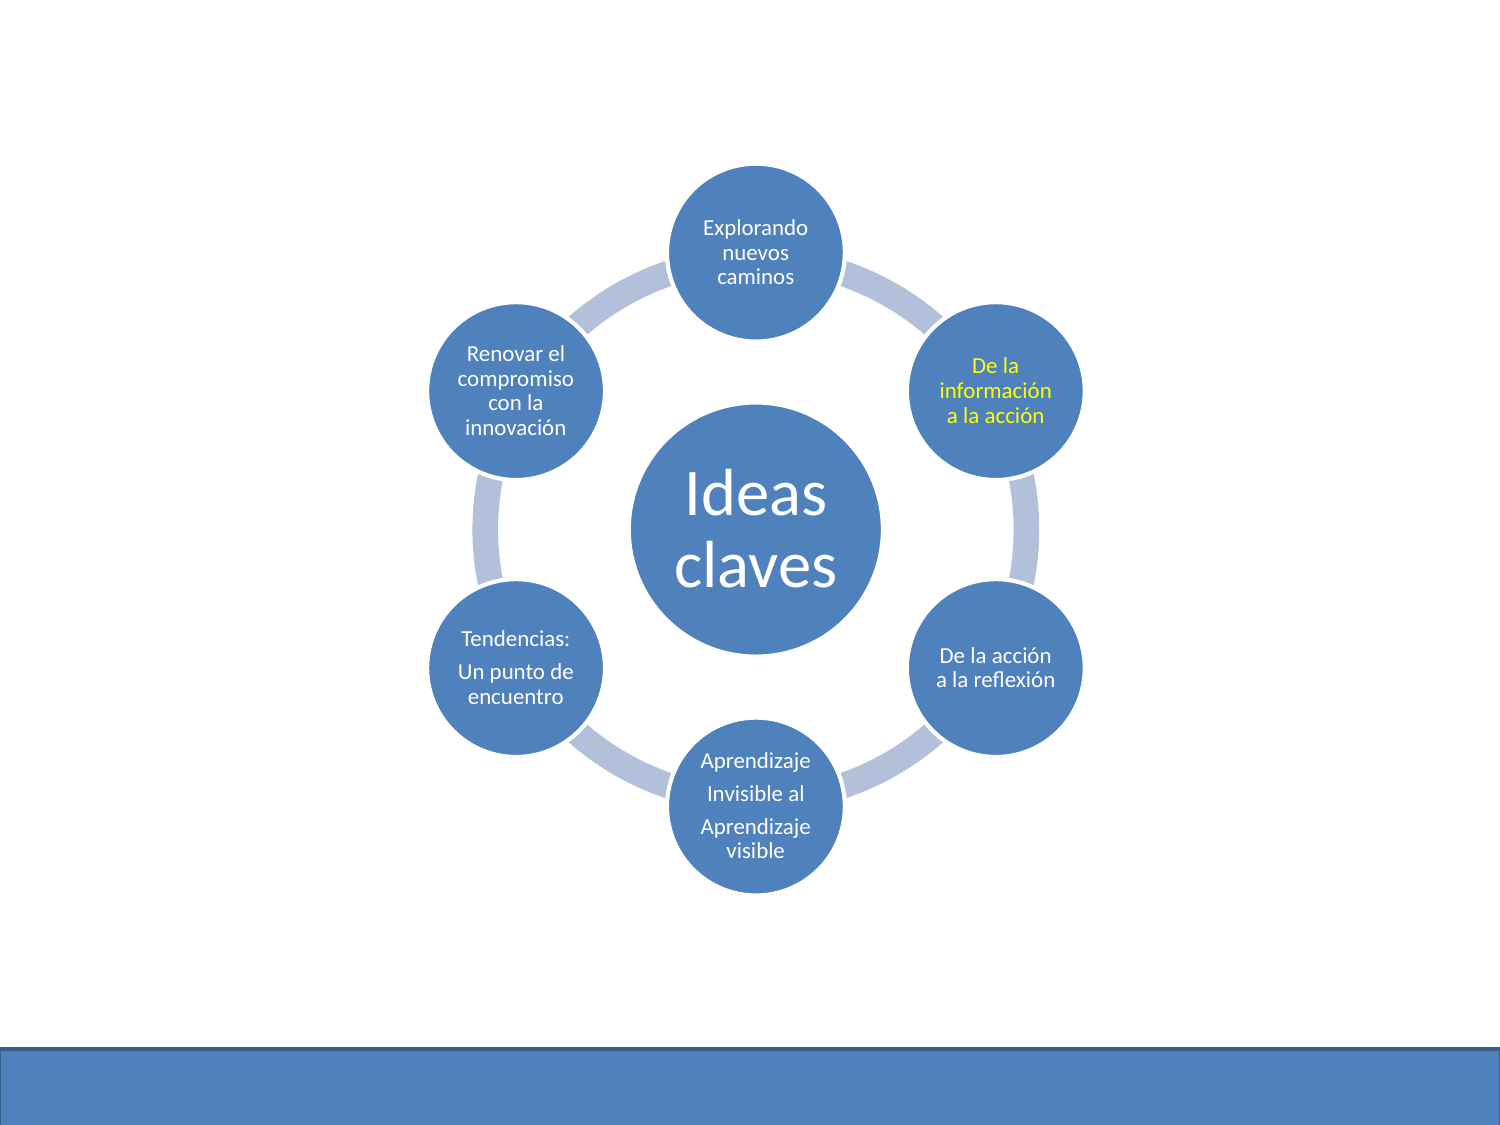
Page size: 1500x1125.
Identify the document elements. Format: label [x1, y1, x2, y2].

text_box [241, 162, 1270, 896]
picture [0, 1047, 1500, 1125]
